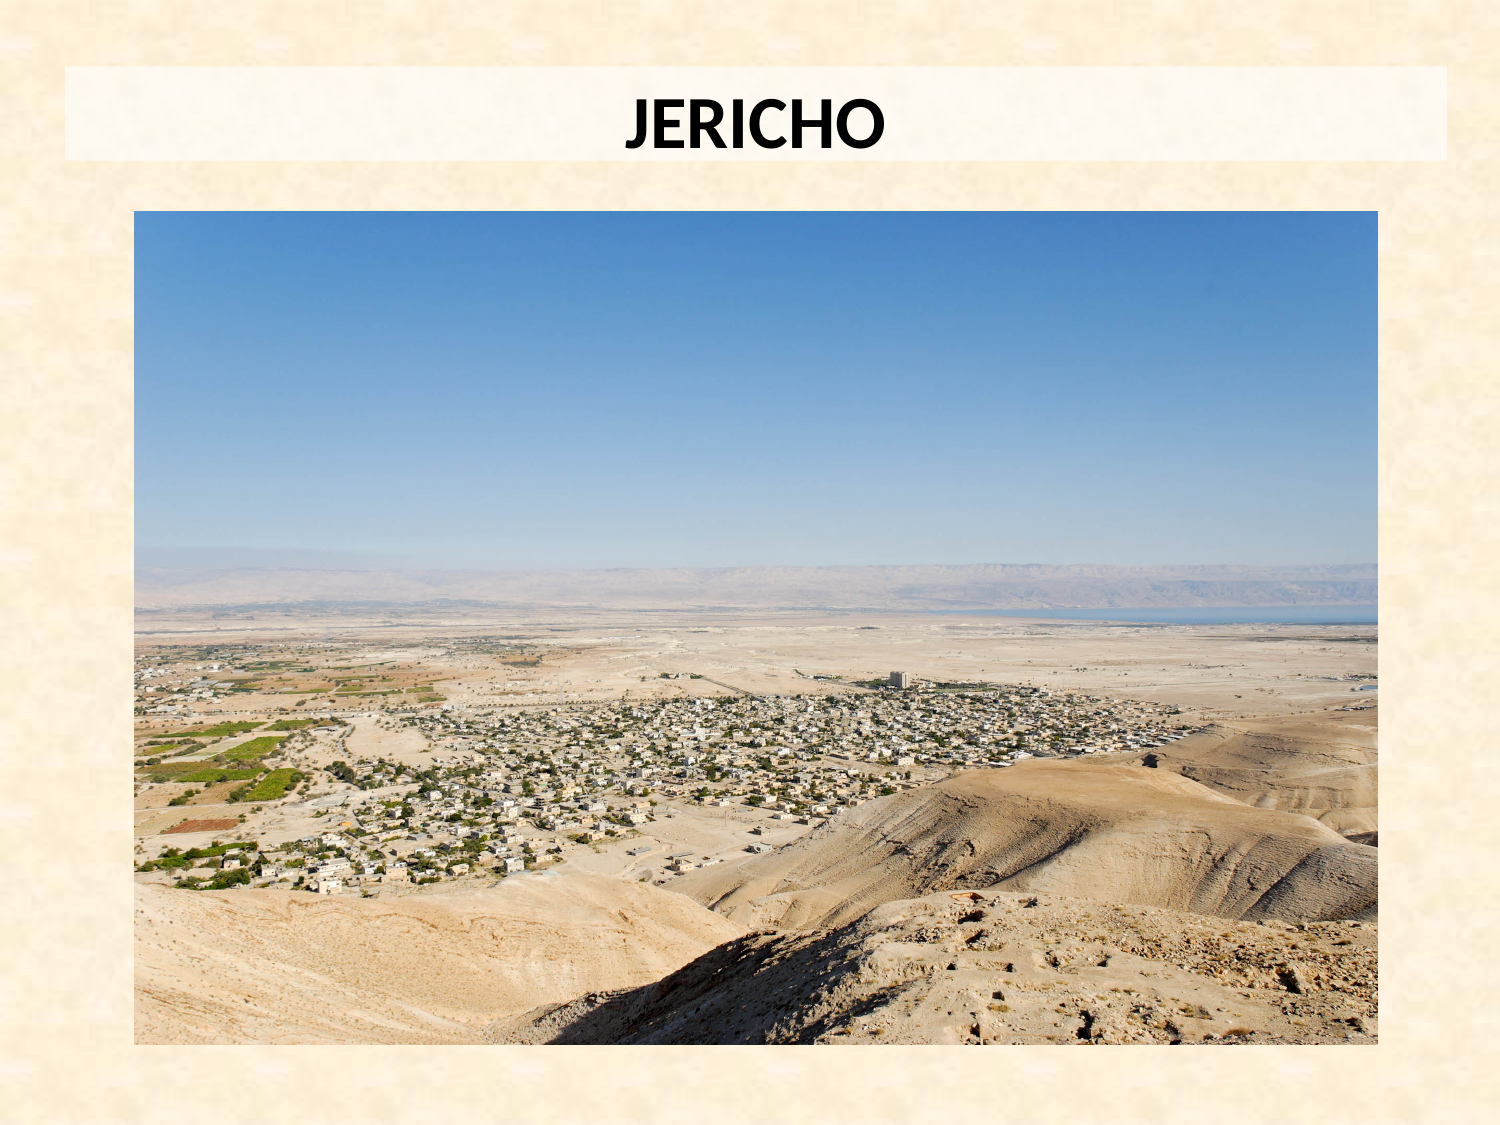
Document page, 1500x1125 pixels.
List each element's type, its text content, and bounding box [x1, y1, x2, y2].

text_box JERICHO [64, 66, 1447, 161]
picture [0, 0, 1500, 1125]
